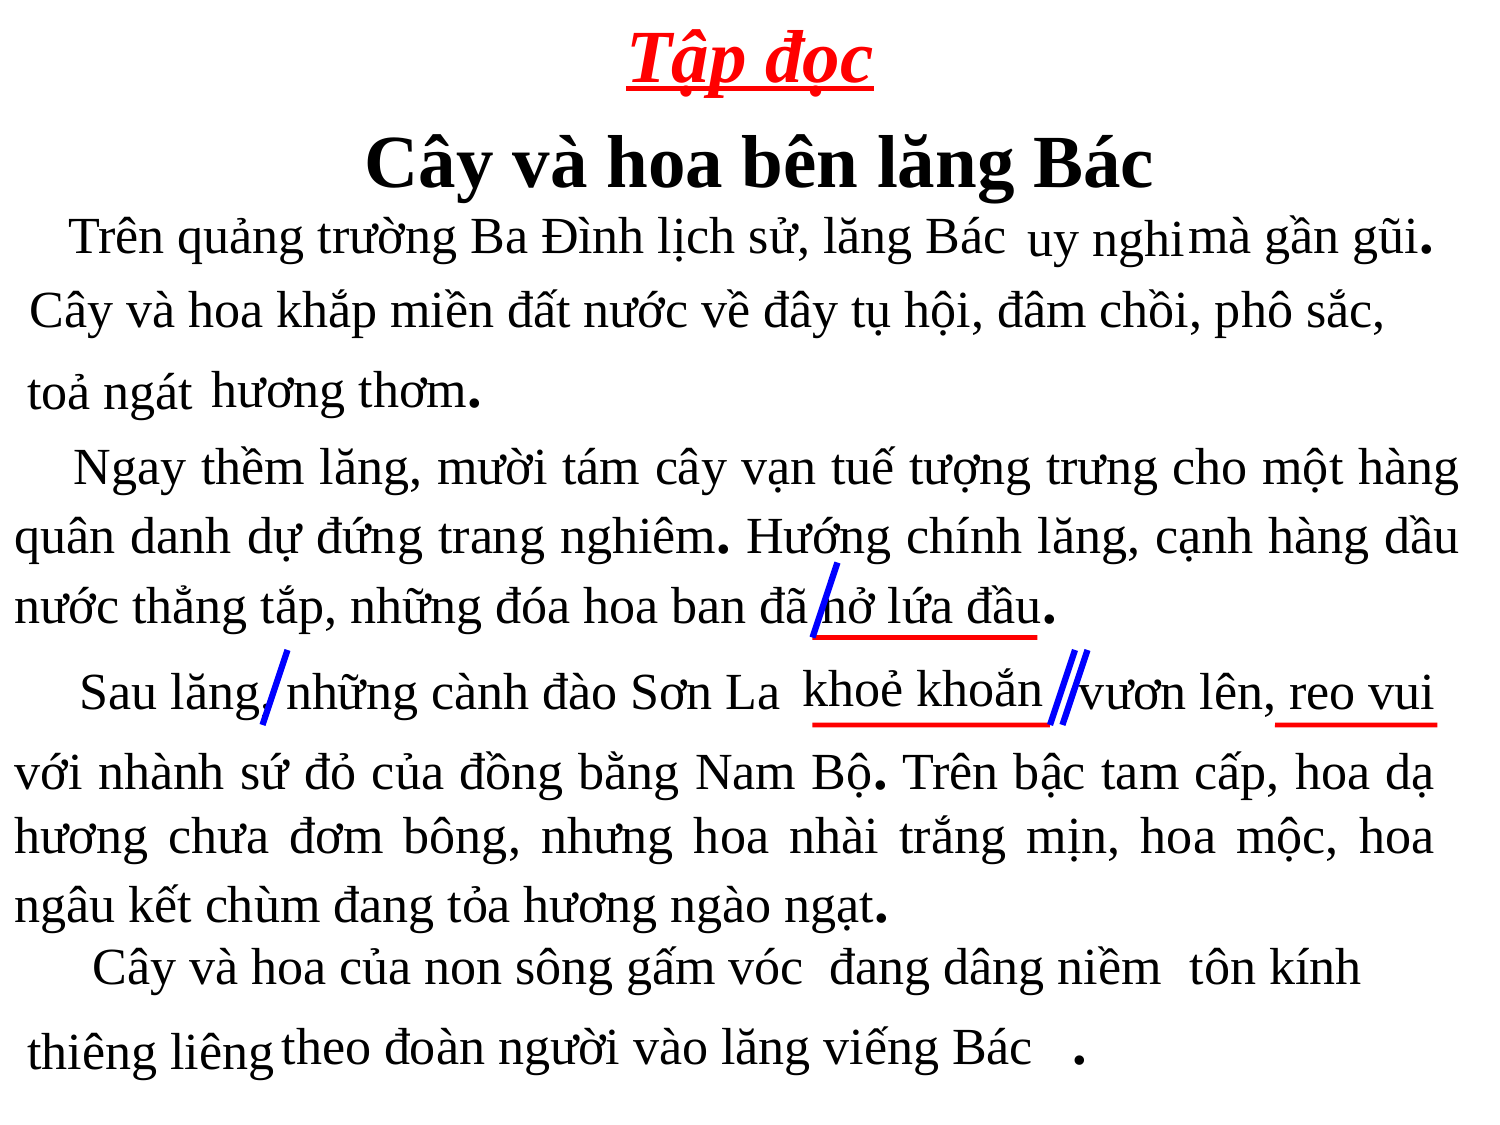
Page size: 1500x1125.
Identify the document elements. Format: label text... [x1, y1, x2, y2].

text_box Ngay thềm lăng, mười tám cây vạn tuế tượng trưng cho một hàng quân danh dự đứng trang nghiêm. Hướng chính lăng, cạnh hàng dầu nước thẳng tắp, những đóa hoa ban đã nở lứa đầu. [0, 424, 1475, 643]
text_box Cây và hoa của non sông gấm vóc đang dâng niềm theo đoàn người vào lăng viếng Bác . [0, 924, 1500, 1084]
text_box toả ngát [12, 349, 225, 428]
text_box reo vui [1275, 649, 1475, 728]
text_box tôn kính [1174, 924, 1400, 1003]
text_box Tập đọc Cây và hoa bên lăng Bác [0, 0, 1500, 210]
text_box uy nghi [1012, 210, 1213, 275]
text_box khoẻ khoắn [787, 647, 1100, 725]
text_box Trên quảng trường Ba Đình lịch sử, lăng Bác mà gần gũi. Cây và hoa khắp miền đất nước về đây tụ hội, đâm chồi, phô sắc, hương thơm. [0, 210, 1500, 427]
text_box thiêng liêng [12, 1009, 300, 1088]
text_box Sau lăng, những cành đào Sơn La vươn lên, với nhành sứ đỏ của đồng bằng Nam Bộ. Trên bậc tam cấp, hoa dạ hương chưa đơm bông, nhưng hoa nhài trắng mịn, hoa mộc, hoa ngâu kết chùm đang tỏa hương ngào ngạt. [0, 650, 1450, 924]
